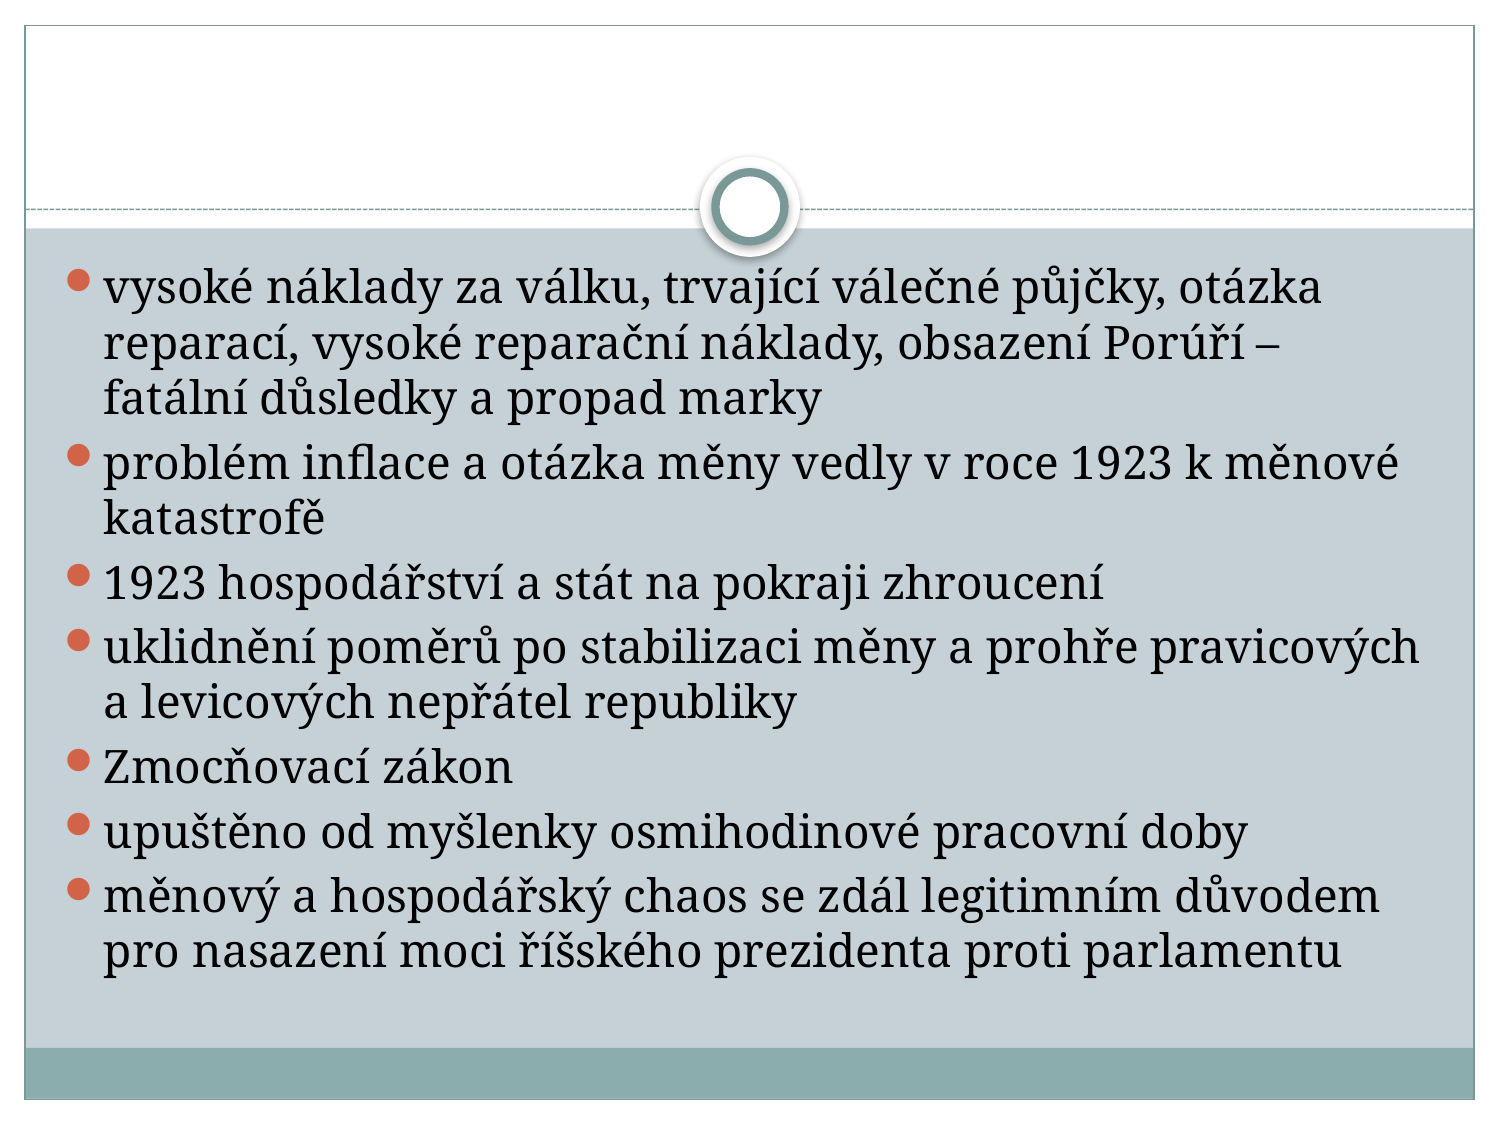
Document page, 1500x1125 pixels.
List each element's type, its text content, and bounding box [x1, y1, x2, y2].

list vysoké náklady za válku, trvající válečné půjčky, otázka reparací, vysoké reparační náklady, obsazení Porúří – fatální důsledky a propad marky problém inflace a otázka měny vedly v roce 1923 k měnové katastrofě 1923 hospodářství a stát na pokraji zhroucení uklidnění poměrů po stabilizaci měny a prohře pravicových a levicových nepřátel republiky Zmocňovací zákon upuštěno od myšlenky osmihodinové pracovní doby měnový a hospodářský chaos se zdál legitimním důvodem pro nasazení moci říšského prezidenta proti parlamentu [49, 250, 1445, 1001]
